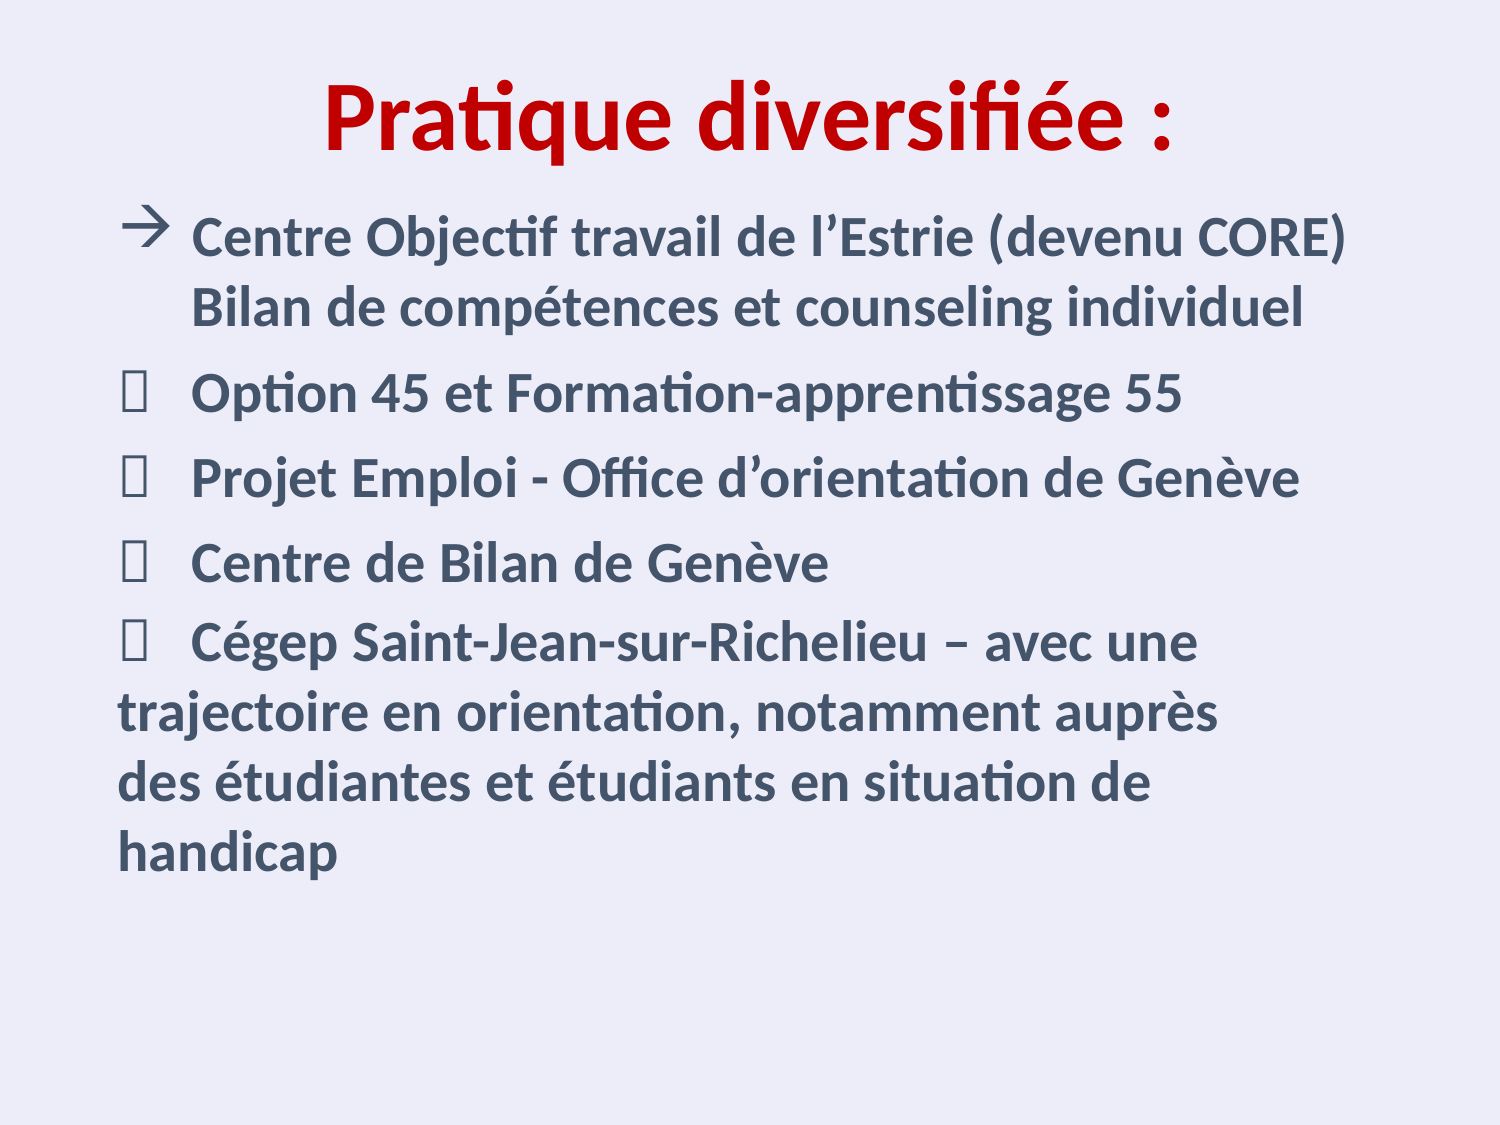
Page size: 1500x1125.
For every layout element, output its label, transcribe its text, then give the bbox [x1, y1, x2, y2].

text_box  Option 45 et Formation-apprentissage 55 [102, 346, 1397, 432]
title Pratique diversifiée : [0, 42, 1500, 180]
text_box  Projet Emploi - Office d’orientation de Genève [102, 432, 1397, 517]
text_box Centre Objectif travail de l’Estrie (devenu CORE) Bilan de compétences et counseling individuel [102, 190, 1397, 346]
text_box  Cégep Saint-Jean-sur-Richelieu – avec une trajectoire en orientation, notamment auprès des étudiantes et étudiants en situation de handicap [102, 595, 1397, 891]
text_box  Centre de Bilan de Genève [102, 517, 1397, 595]
